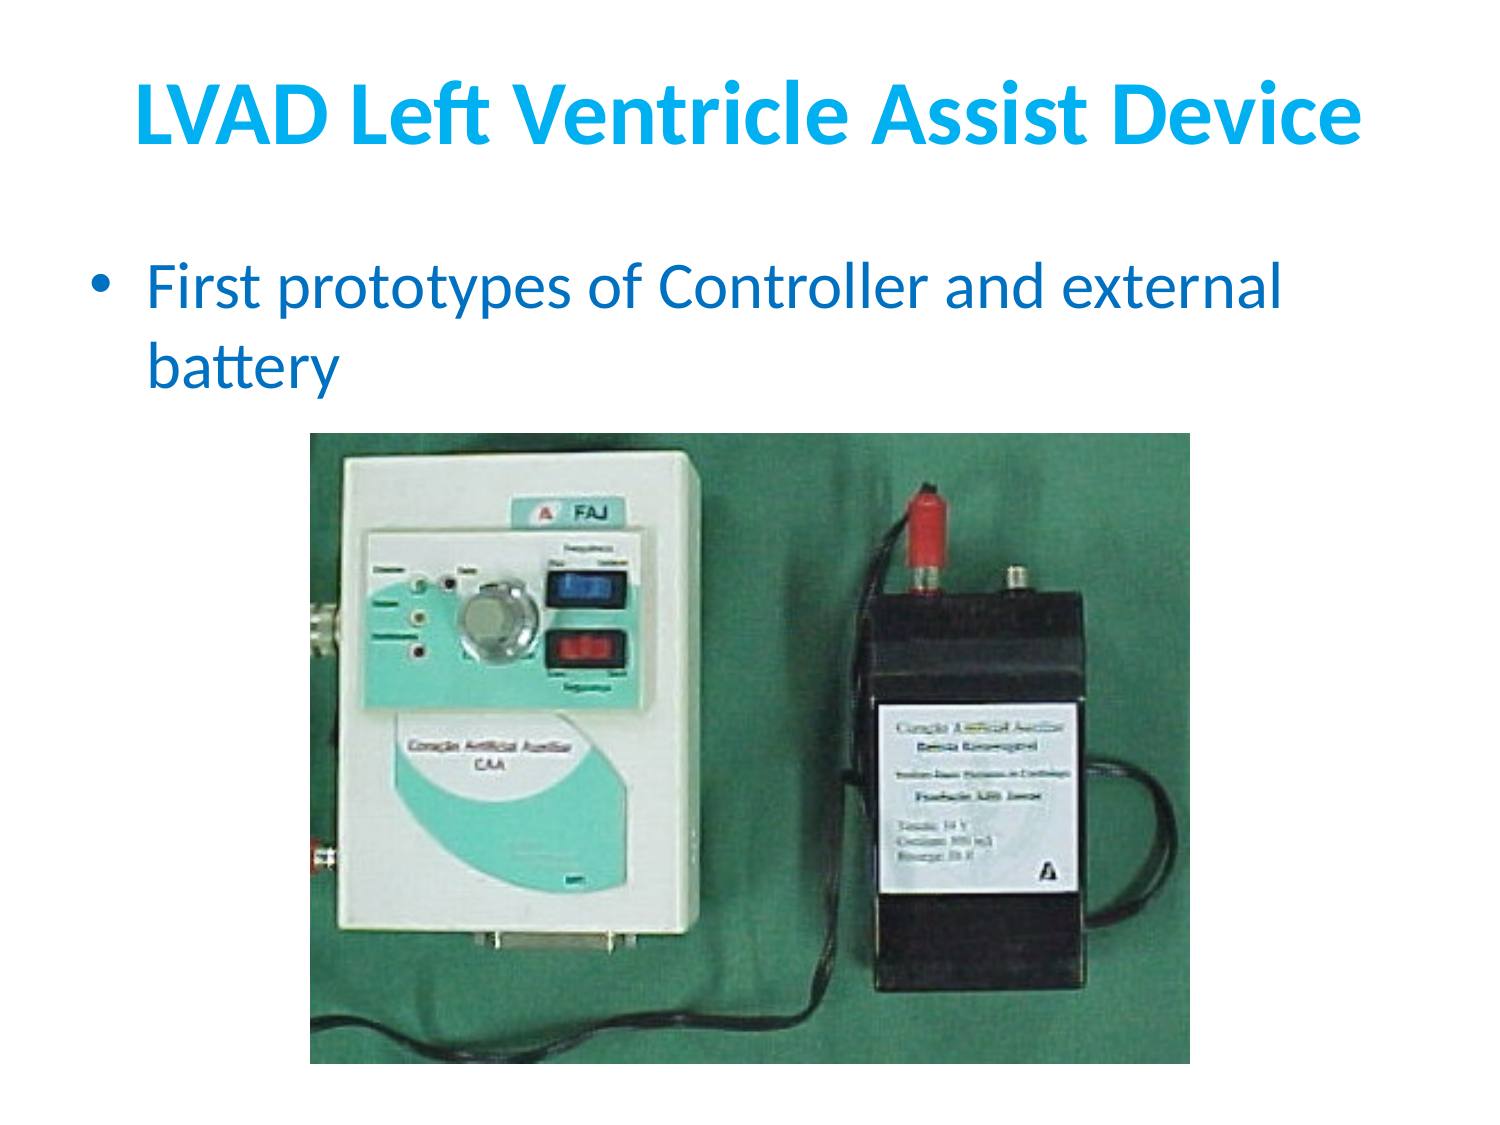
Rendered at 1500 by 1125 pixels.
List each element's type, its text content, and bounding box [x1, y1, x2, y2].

text_box First prototypes of Controller and external battery [74, 234, 1425, 977]
text_box LVAD Left Ventricle Assist Device [74, 45, 1425, 233]
picture [310, 433, 1190, 1065]
